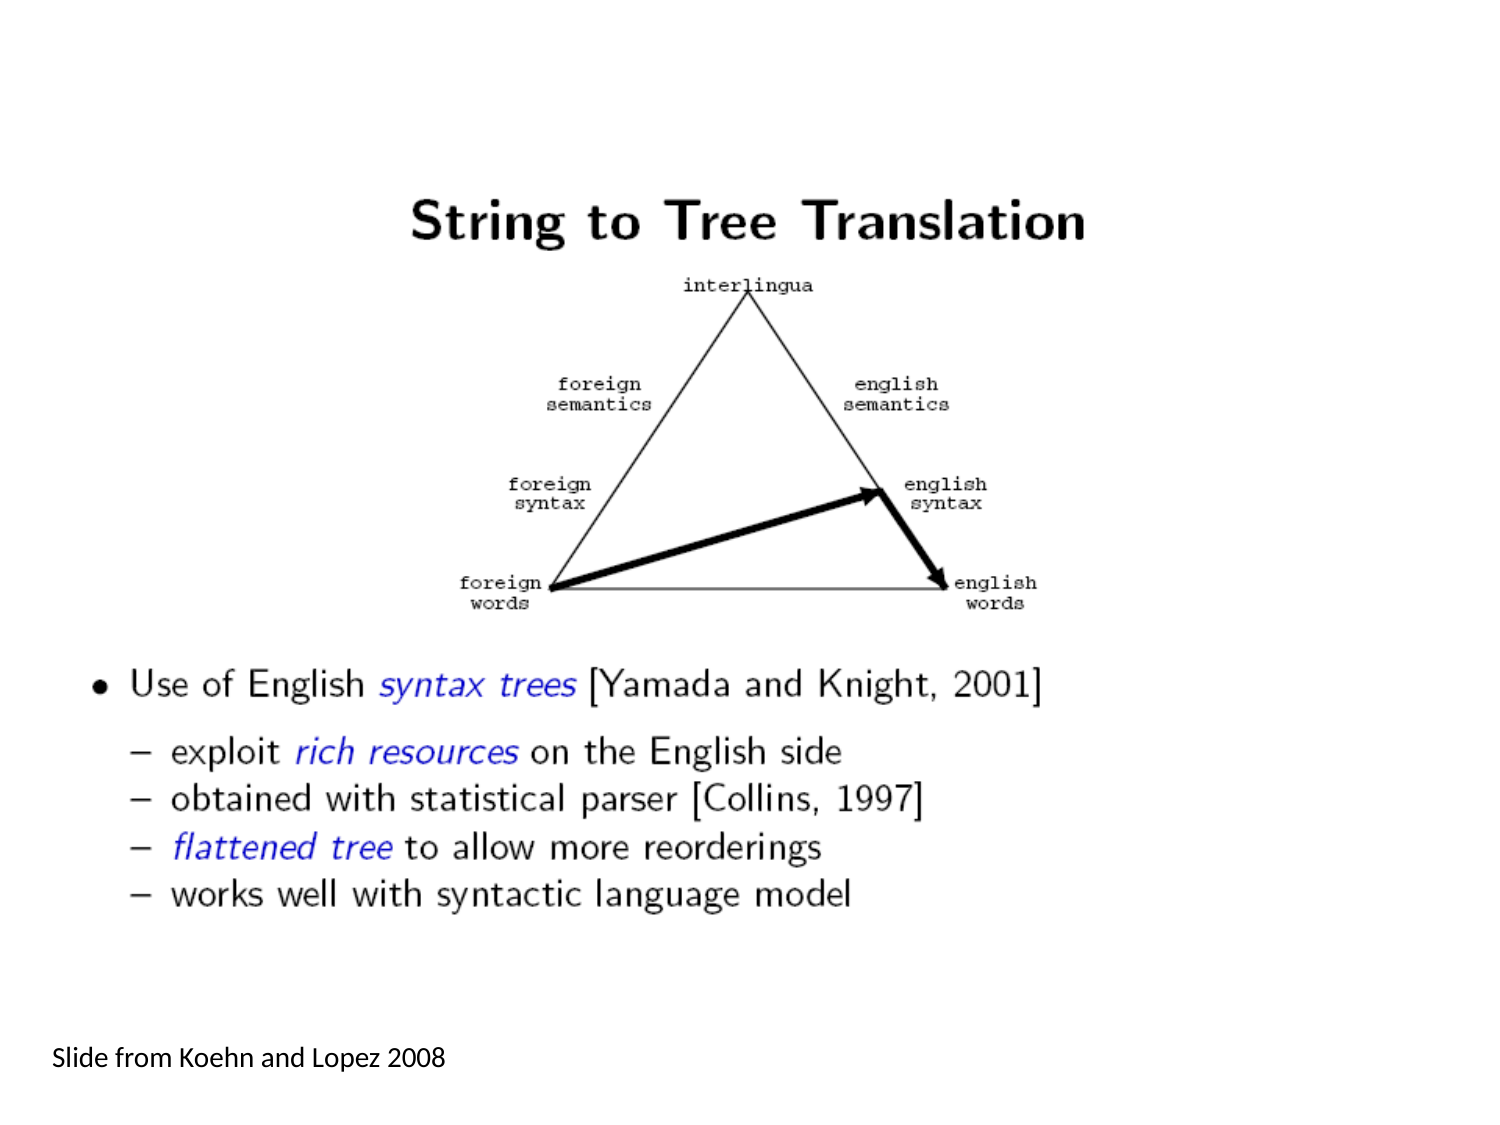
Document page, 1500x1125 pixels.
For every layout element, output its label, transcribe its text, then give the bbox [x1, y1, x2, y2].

picture [73, 179, 1426, 946]
text_box Slide from Koehn and Lopez 2008 [37, 1031, 462, 1081]
